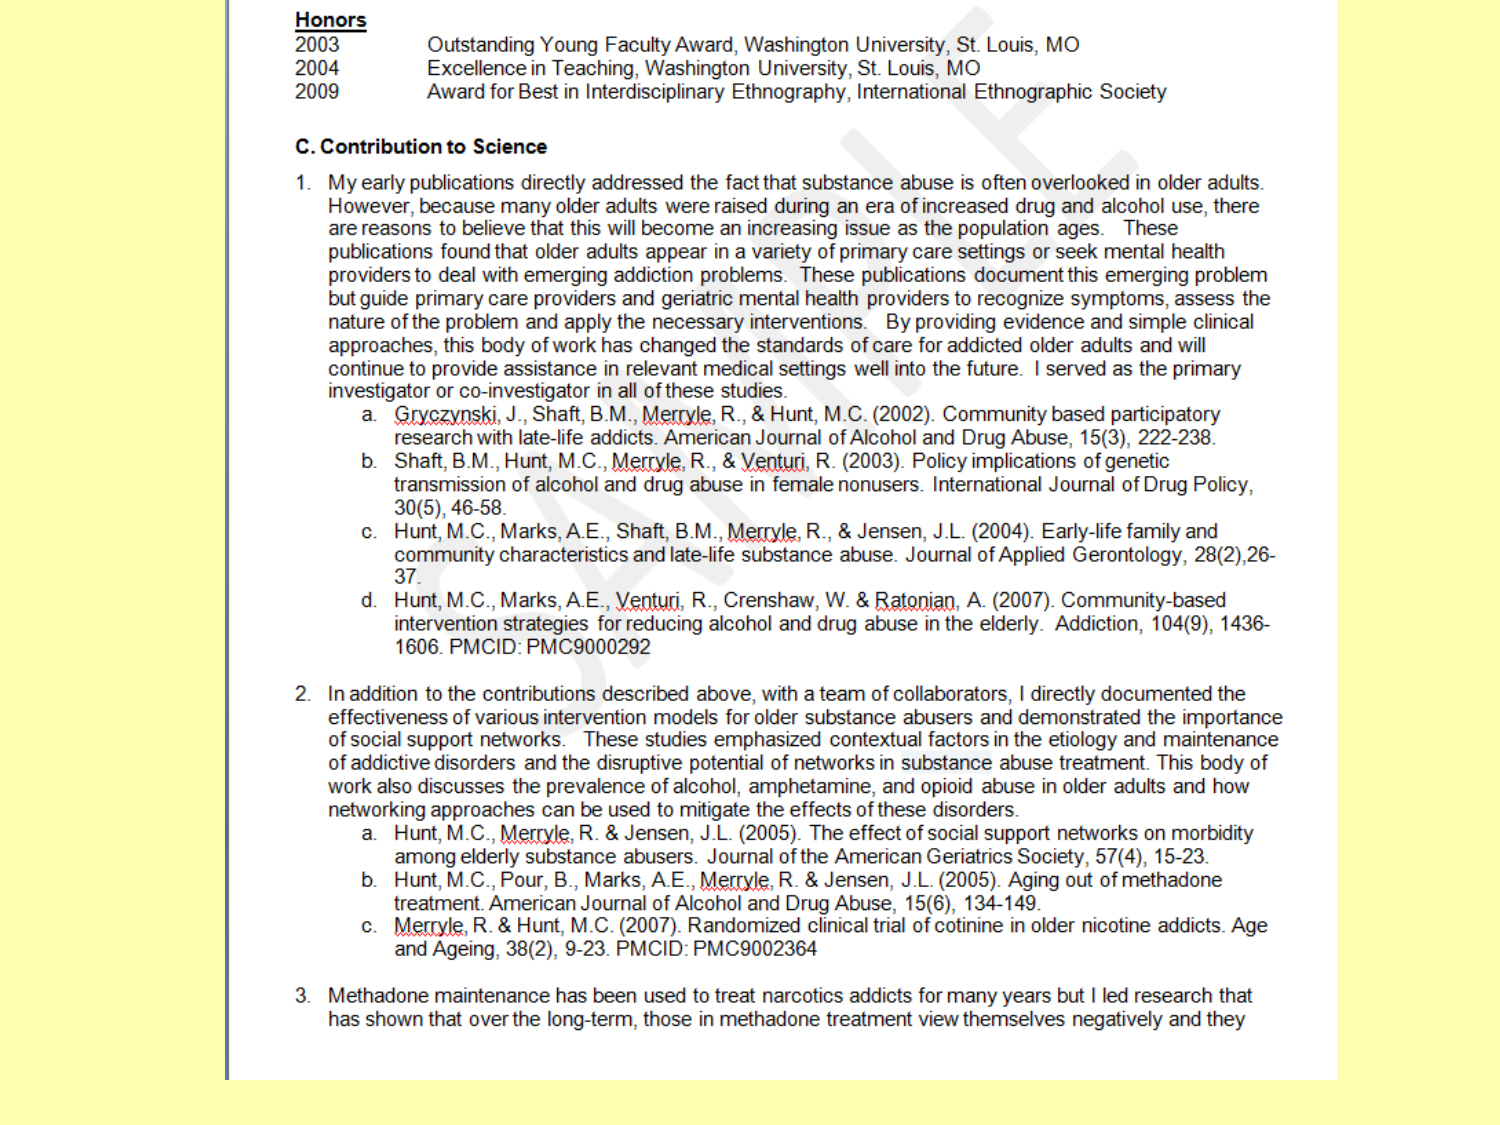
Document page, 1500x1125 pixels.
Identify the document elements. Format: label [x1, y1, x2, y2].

picture [224, 0, 1338, 1080]
